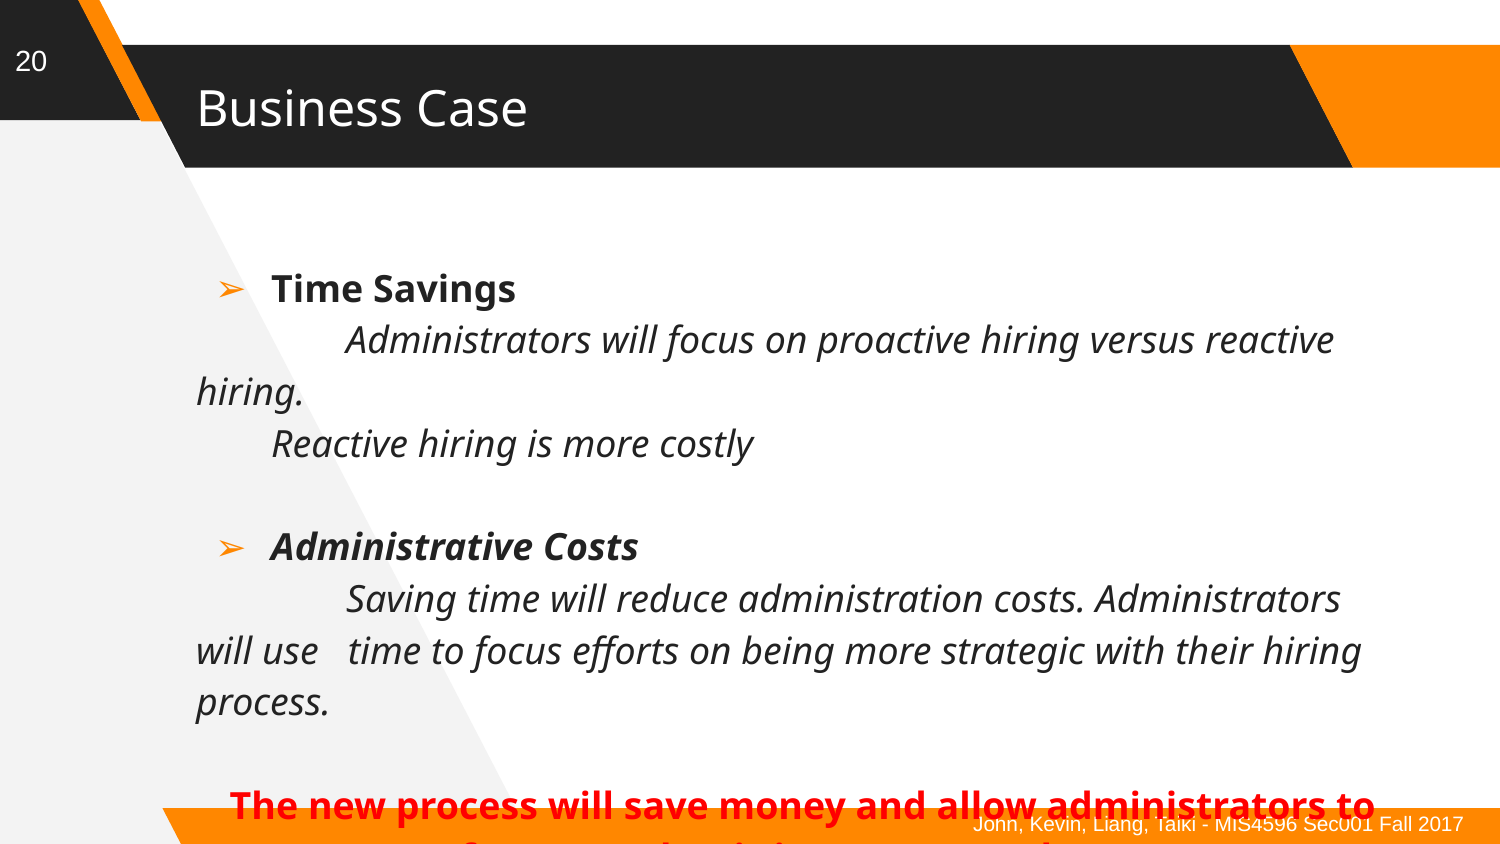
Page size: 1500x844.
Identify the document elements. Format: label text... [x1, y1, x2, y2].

text_box John, Kevin, Liang, Taiki - MIS4596 Sec001 Fall 2017 [958, 795, 1491, 844]
title Business Case [181, 45, 1285, 169]
list Time Savings Administrators will focus on proactive hiring versus reactive hiring. Reactive hiring is more costly Administrative Costs Saving time will reduce administration costs. Administrators will use time to focus efforts on being more strategic with their hiring process. The new process will save money and allow administrators to focus on what is important to them. [181, 182, 1425, 782]
slide_number 20 [0, 0, 98, 121]
